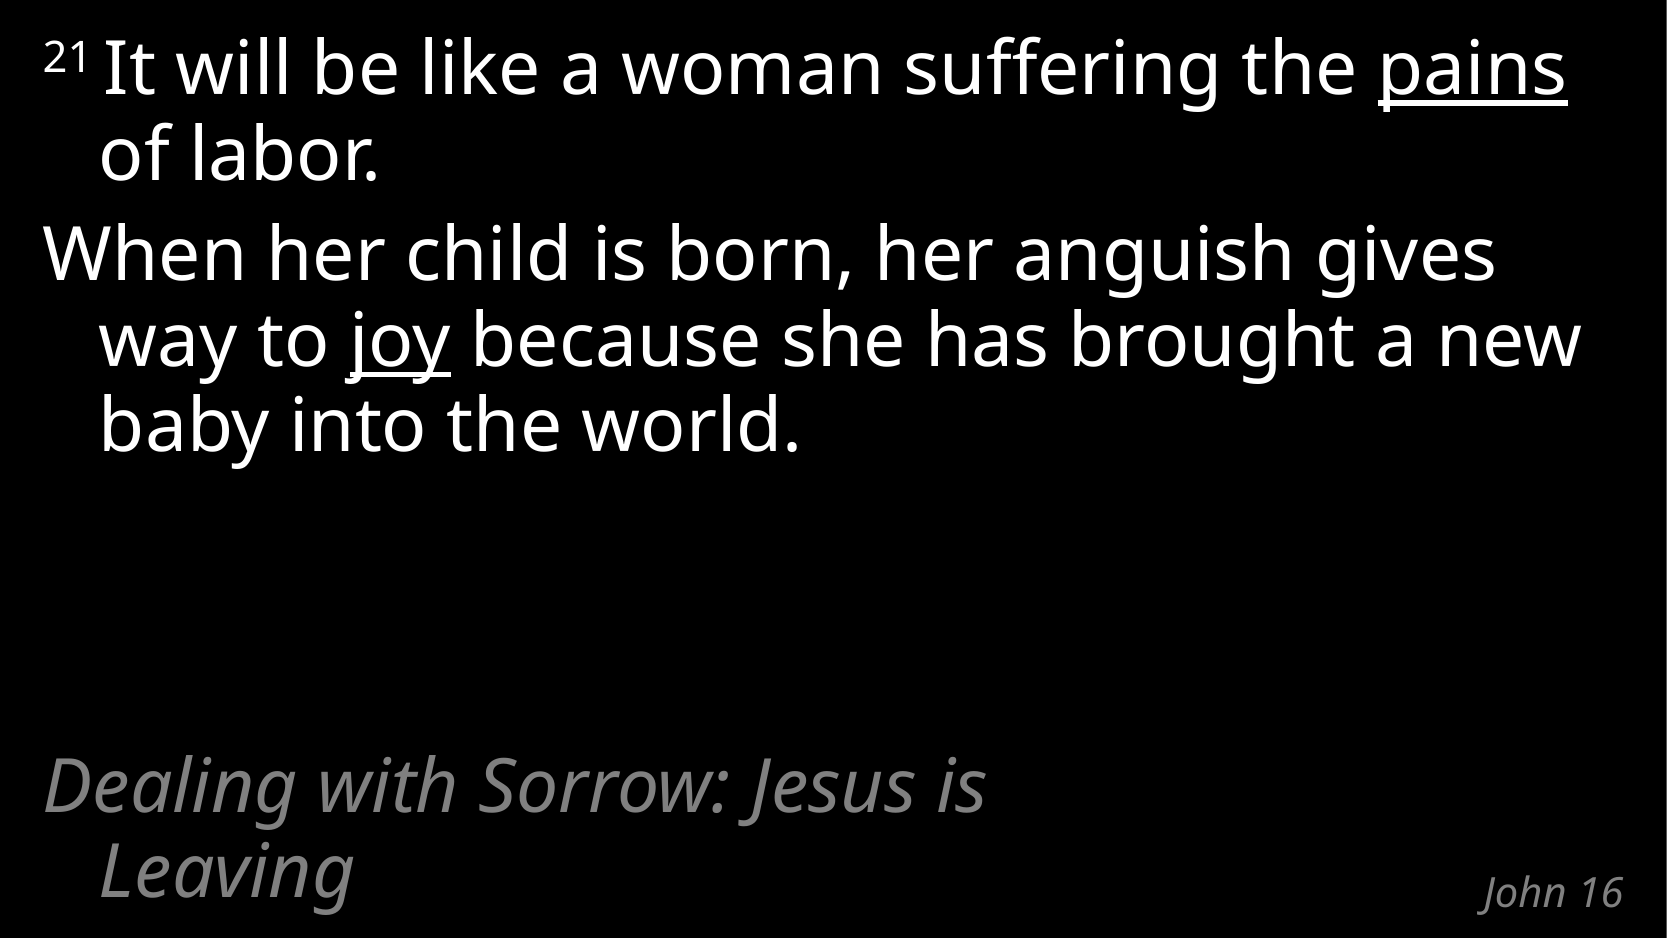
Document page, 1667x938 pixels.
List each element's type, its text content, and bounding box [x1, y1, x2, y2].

title John 16 [1247, 833, 1640, 923]
list 21 It will be like a woman suffering the pains of labor. When her child is born, her anguish gives way to joy because she has brought a new baby into the world. [27, 18, 1640, 813]
list Dealing with Sorrow: Jesus is Leaving [27, 833, 1247, 923]
